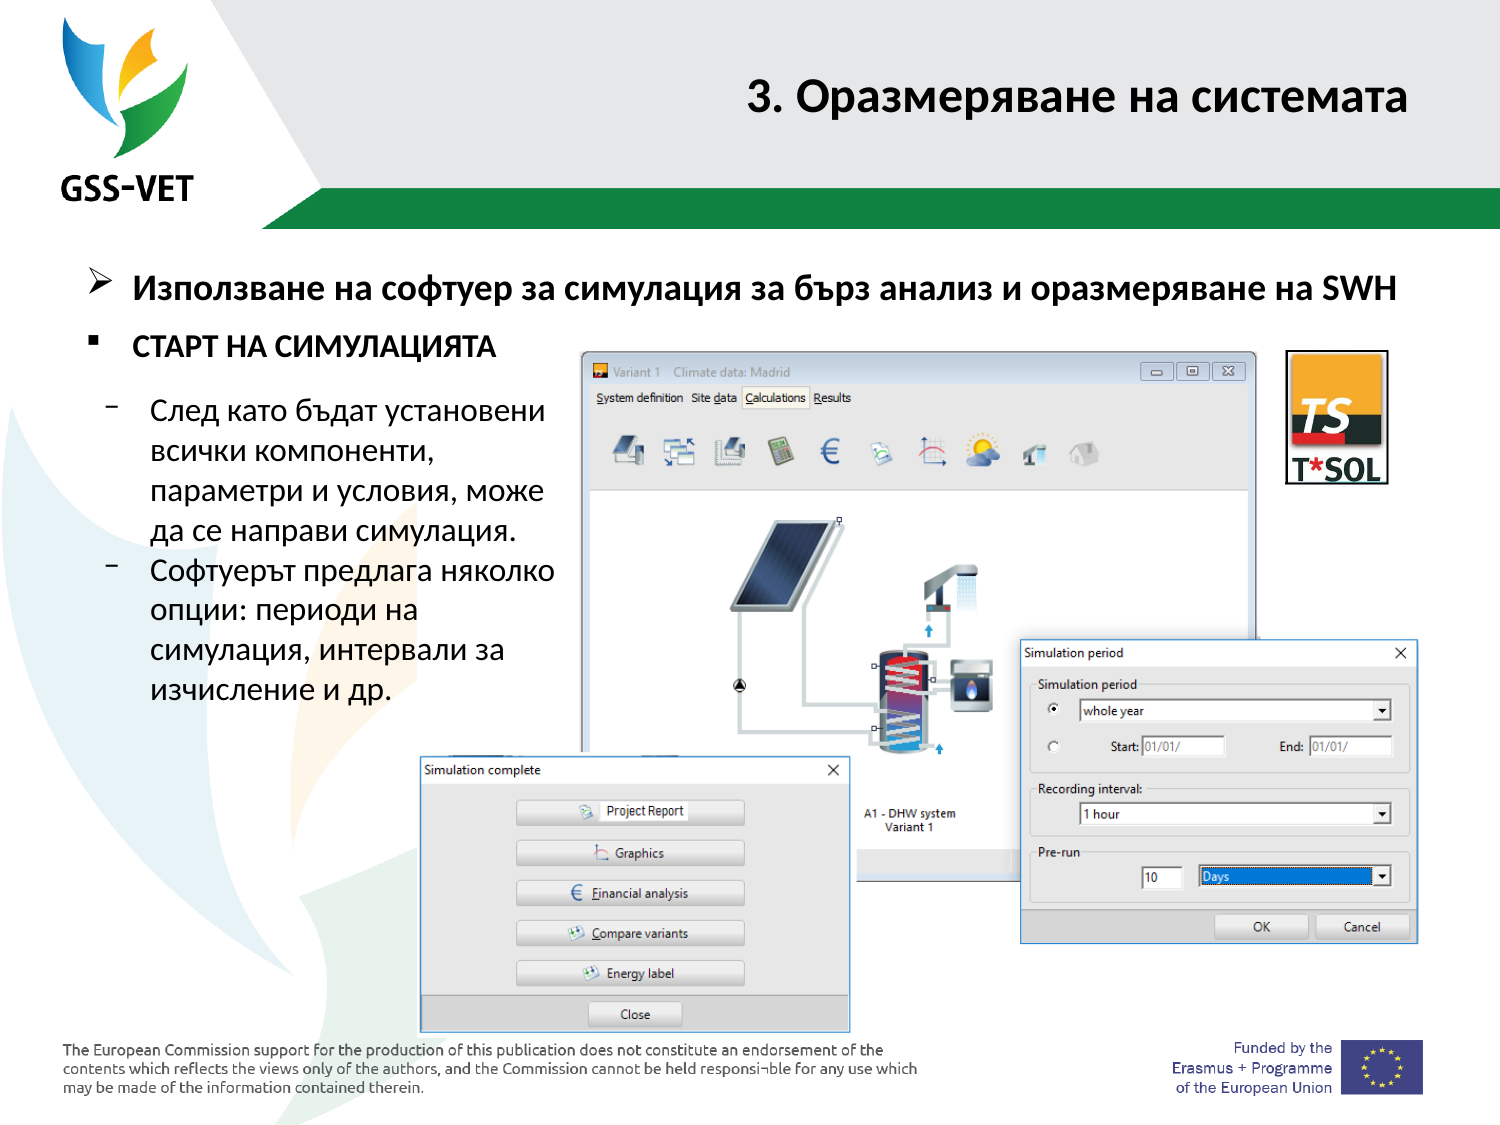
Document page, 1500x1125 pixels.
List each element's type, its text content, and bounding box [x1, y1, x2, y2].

text_box Използване на софтуер за симулация за бърз анализ и оразмеряване на SWH [71, 255, 1447, 316]
text_box След като бъдат установени всички компоненти, параметри и условия, може да се направи симулация. Софтуерът предлага няколко опции: периоди на симулация, интервали за изчисление и др. [88, 380, 411, 715]
title 3. Оразмеряване на системата [324, 0, 1425, 185]
picture [0, 0, 1500, 1125]
text_box СТАРТ НА СИМУЛАЦИЯТА [70, 316, 580, 372]
